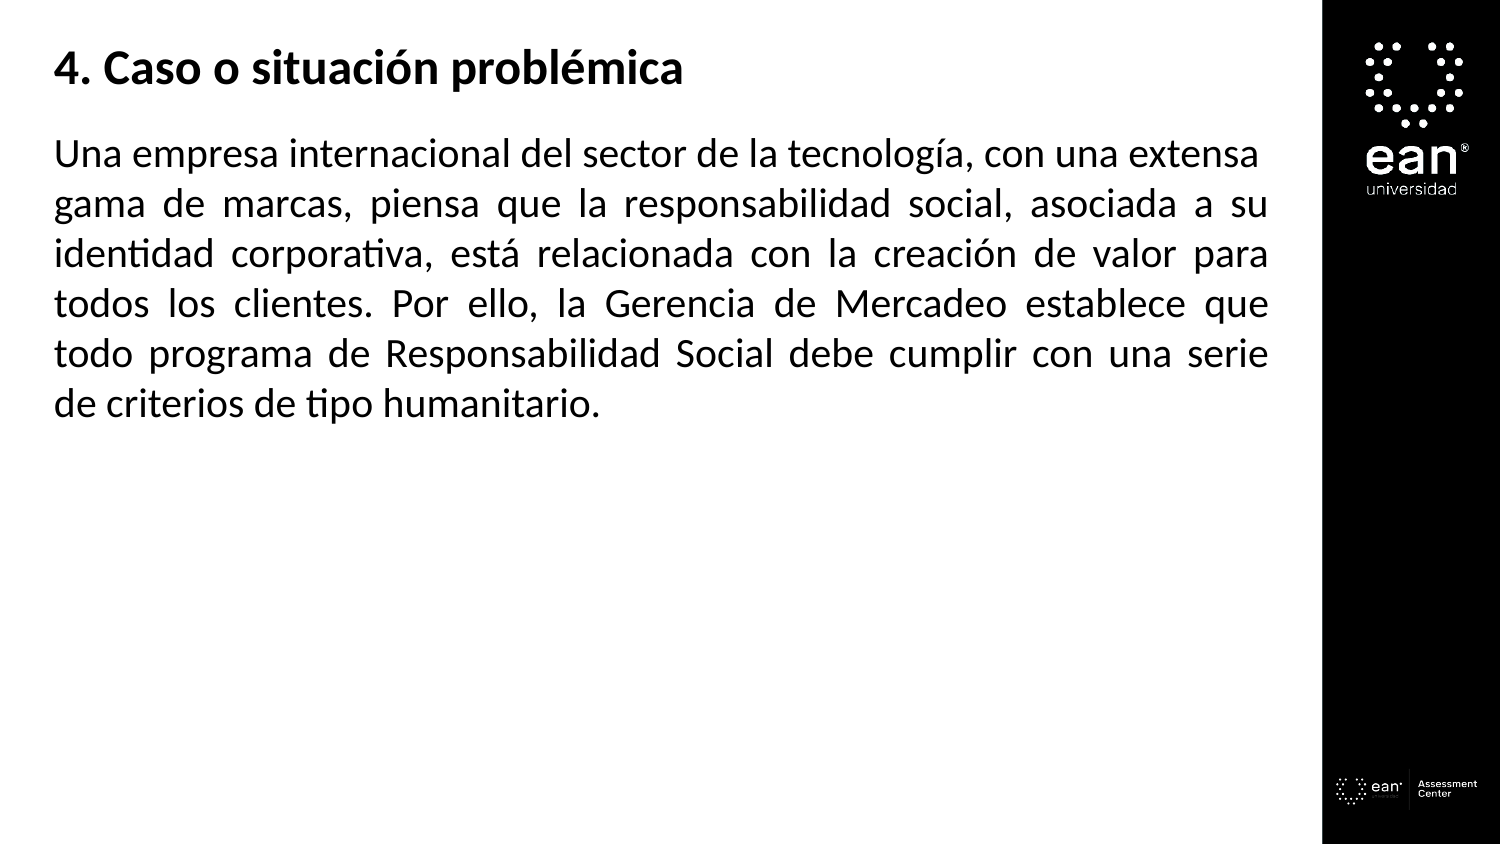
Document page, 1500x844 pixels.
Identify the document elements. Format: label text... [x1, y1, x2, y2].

text_box Una empresa internacional del sector de la tecnología, con una extensa gama de marcas, piensa que la responsabilidad social, asociada a su identidad corporativa, está relacionada con la creación de valor para todos los clientes. Por ello, la Gerencia de Mercadeo establece que todo programa de Responsabilidad Social debe cumplir con una serie de criterios de tipo humanitario. [39, 118, 1285, 434]
picture [0, 0, 1500, 844]
text_box 4. Caso o situación problémica [39, 27, 797, 102]
